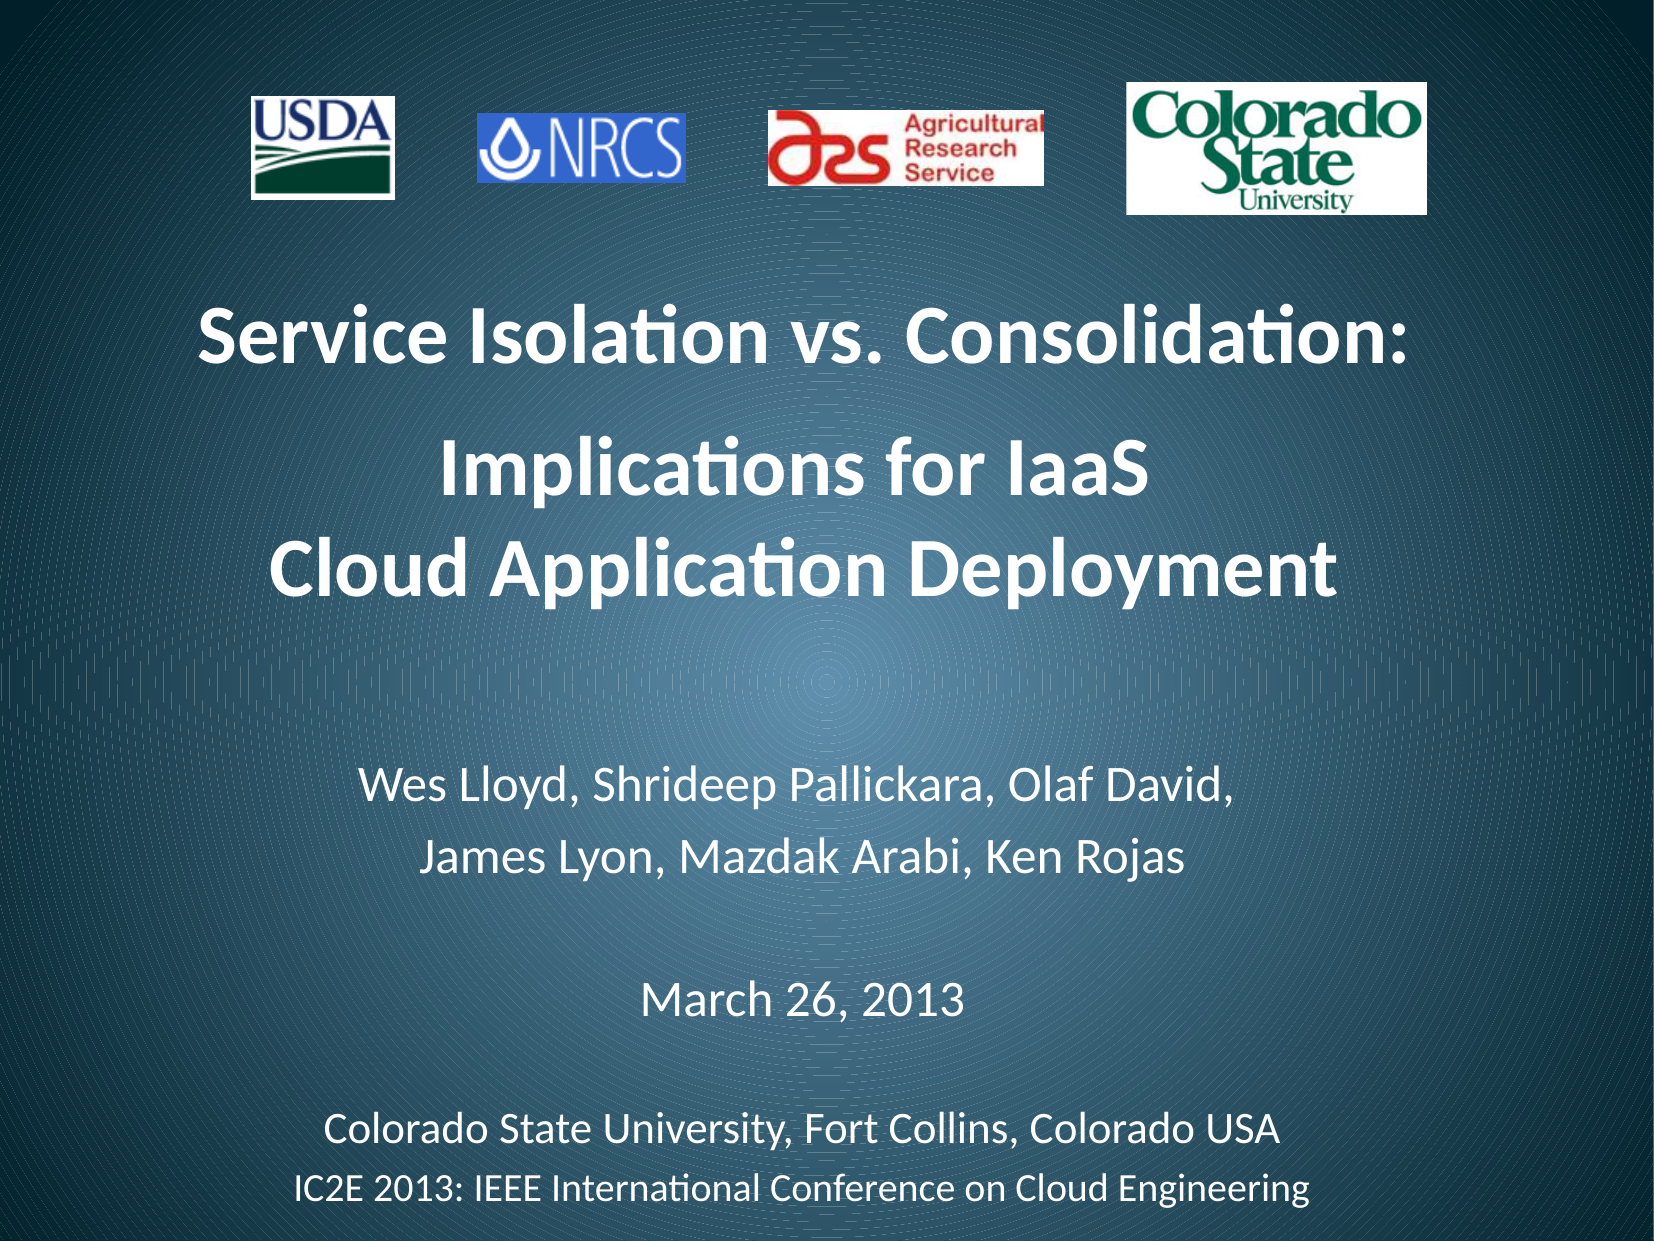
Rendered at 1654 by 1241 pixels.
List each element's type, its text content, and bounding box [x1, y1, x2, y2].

title Service Isolation vs. Consolidation: Implications for IaaS Cloud Application Deployment [96, 282, 1517, 614]
picture [477, 113, 686, 183]
picture [1126, 82, 1427, 215]
picture [768, 110, 1044, 186]
picture [251, 96, 395, 201]
subtitle Wes Lloyd, Shrideep Pallickara, Olaf David, James Lyon, Mazdak Arabi, Ken Rojas March 26, 2013 Colorado State University, Fort Collins, Colorado USA IC2E 2013: IEEE International Conference on Cloud Engineering [96, 621, 1517, 1221]
